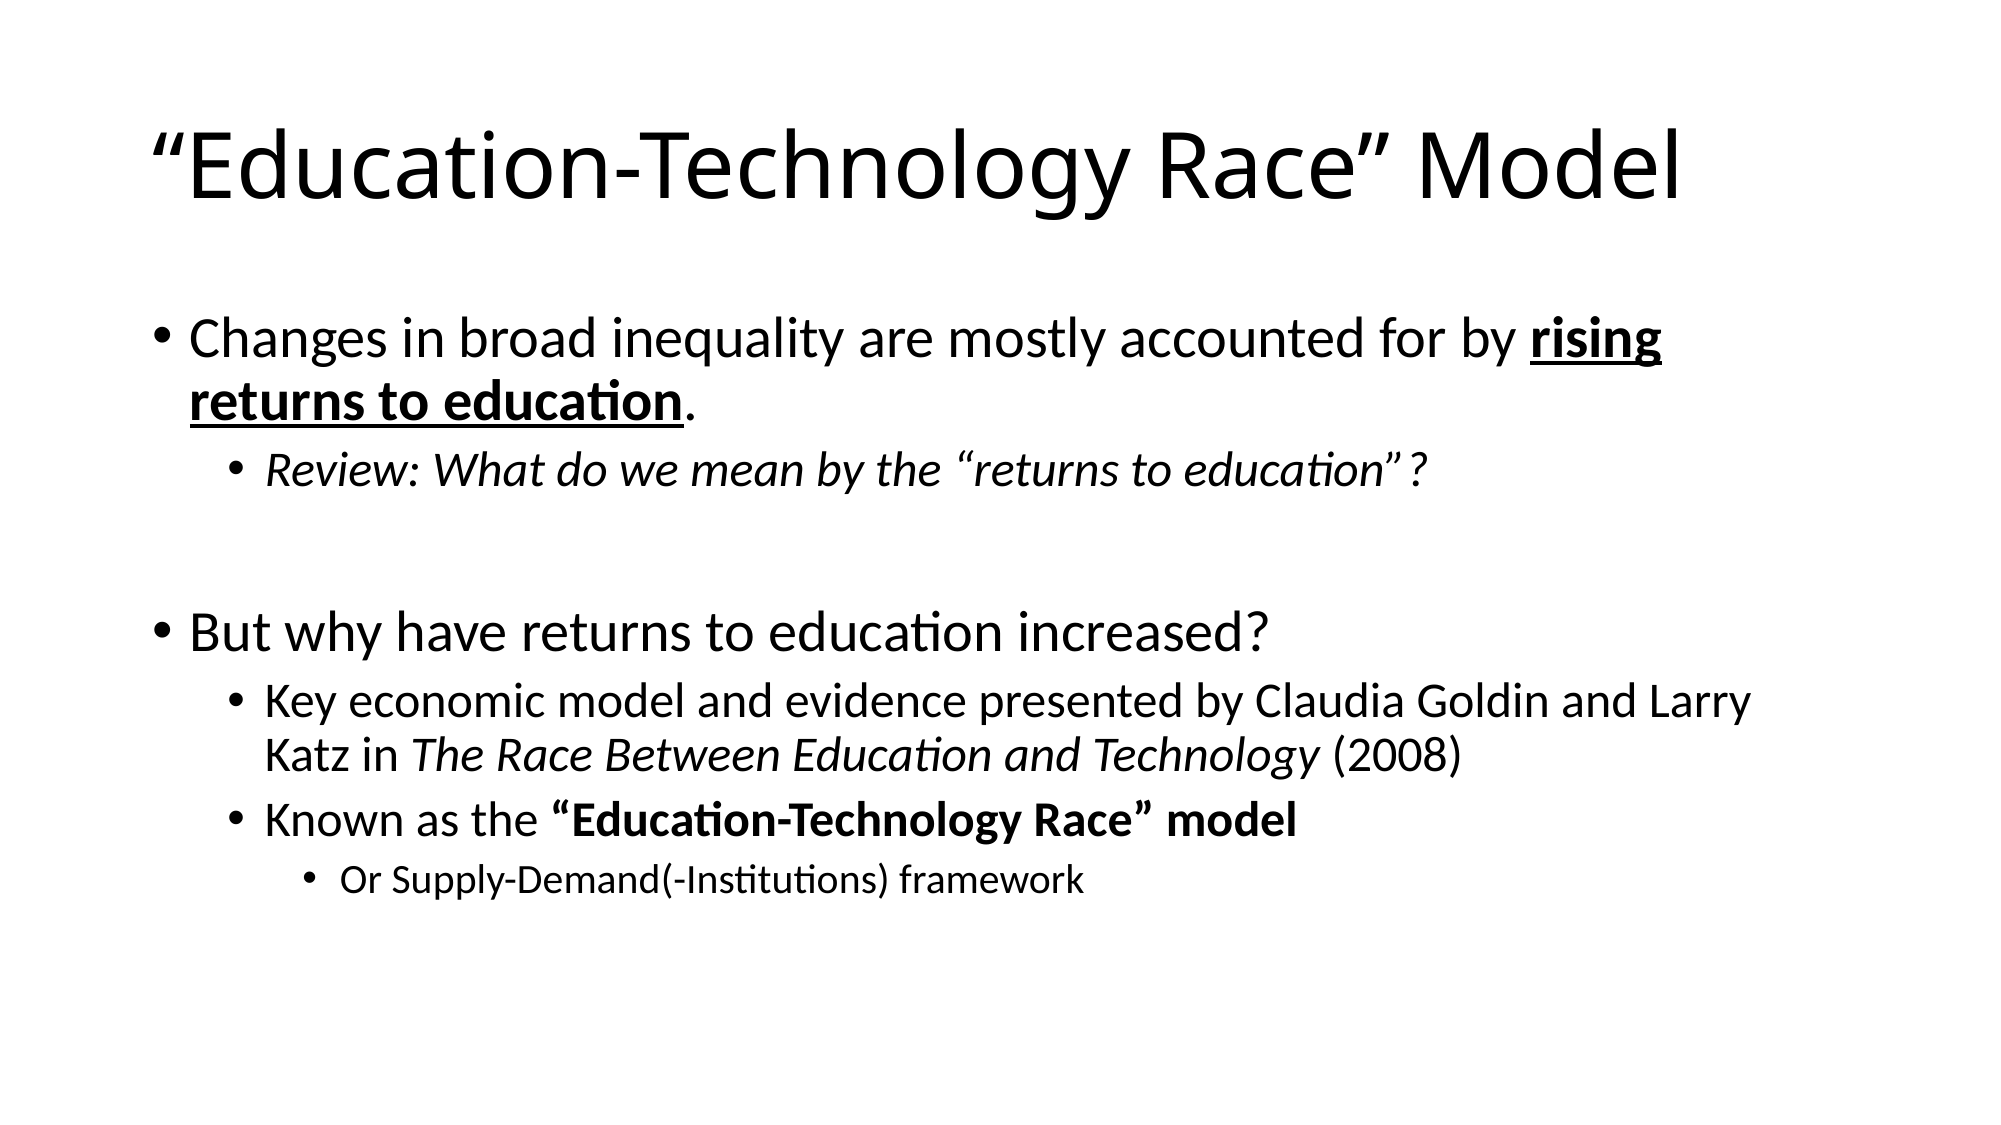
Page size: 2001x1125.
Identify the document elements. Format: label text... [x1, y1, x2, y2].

title “Education-Technology Race” Model [137, 59, 1863, 278]
list Changes in broad inequality are mostly accounted for by rising returns to education. Review: What do we mean by the “returns to education”? But why have returns to education increased? Key economic model and evidence presented by Claudia Goldin and Larry Katz in The Race Between Education and Technology (2008) Known as the “Education-Technology Race” model Or Supply-Demand(-Institutions) framework [137, 299, 1863, 1014]
